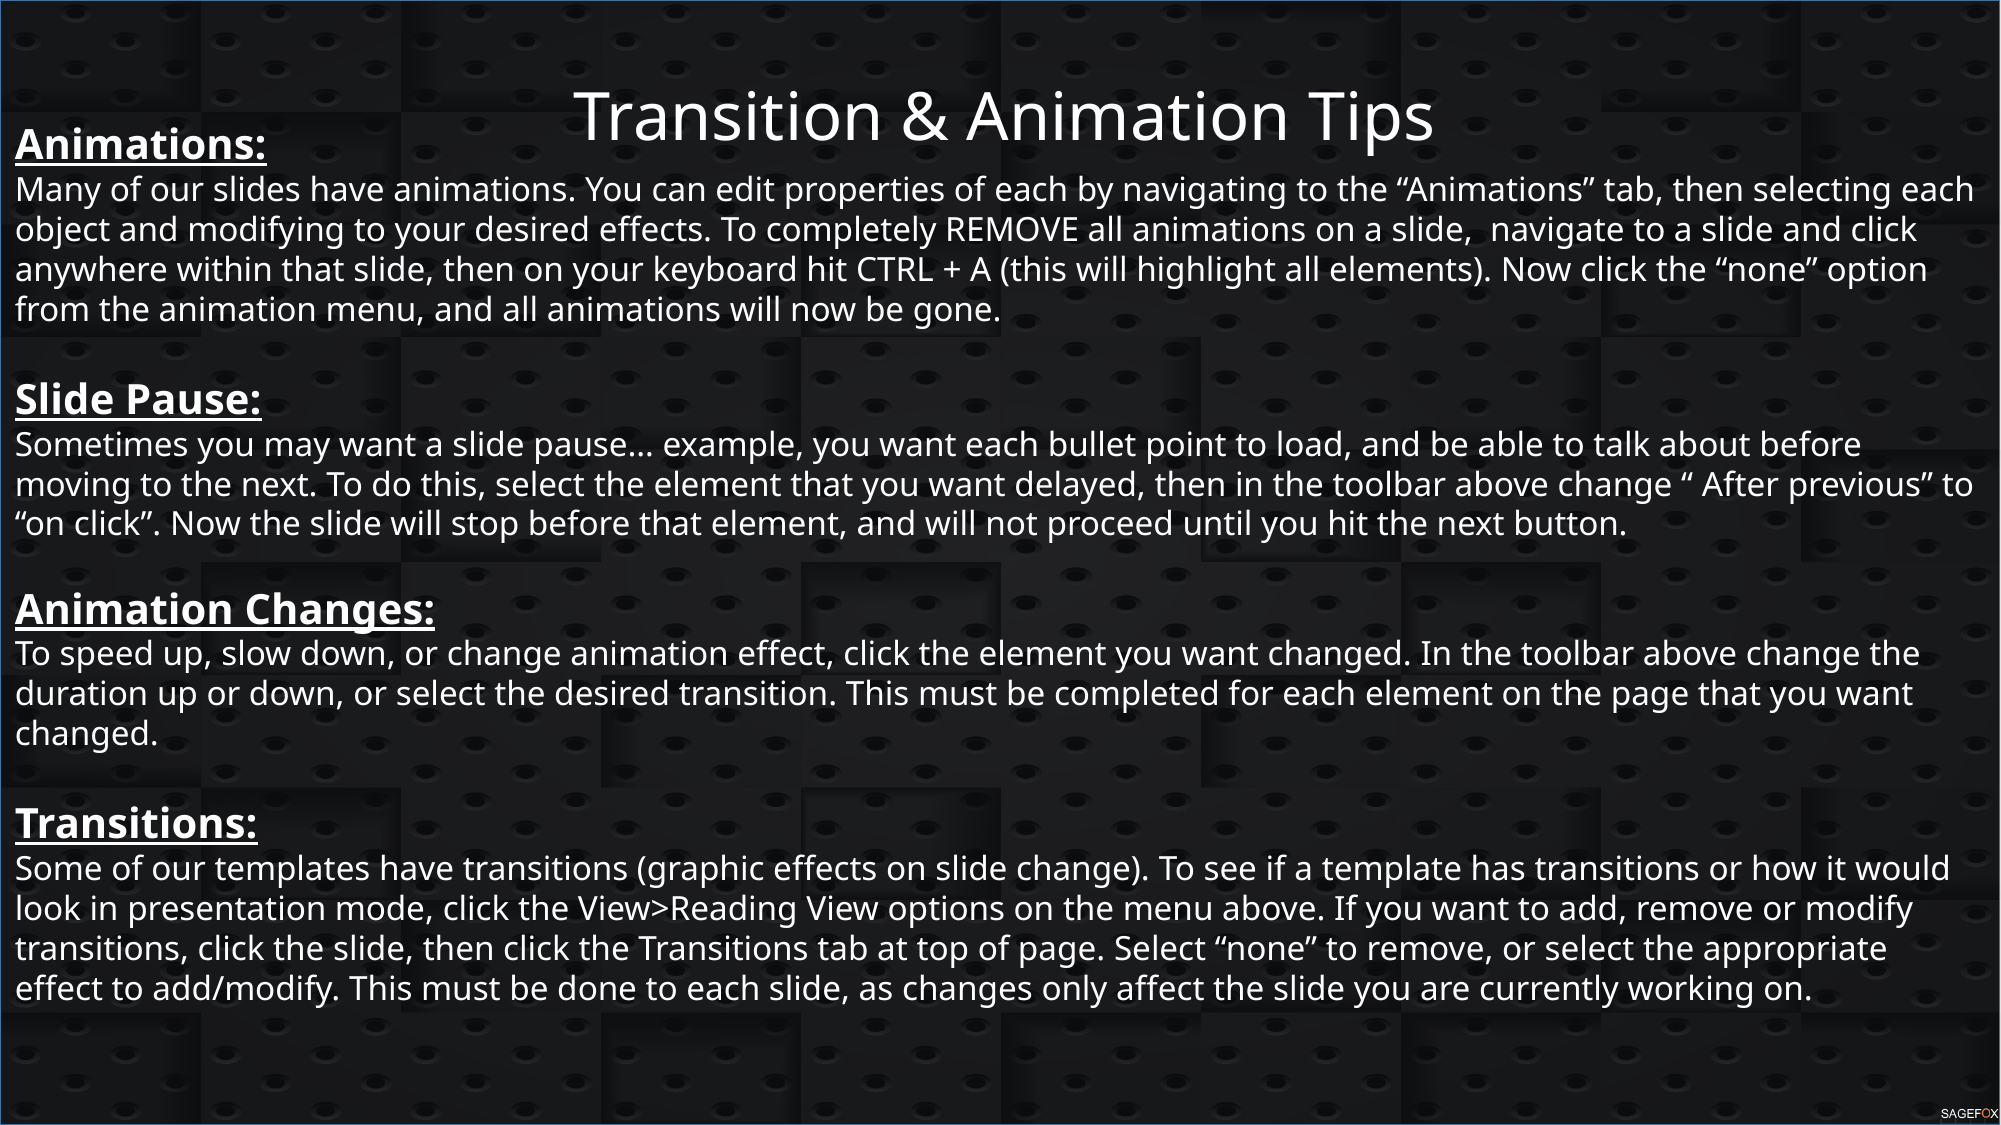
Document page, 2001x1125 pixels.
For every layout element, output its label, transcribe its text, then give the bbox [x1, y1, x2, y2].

title Transition & Animation Tips [477, 59, 1532, 177]
text_box Animations: Many of our slides have animations. You can edit properties of each by navigating to the “Animations” tab, then selecting each object and modifying to your desired effects. To completely REMOVE all animations on a slide, navigate to a slide and click anywhere within that slide, then on your keyboard hit CTRL + A (this will highlight all elements). Now click the “none” option from the animation menu, and all animations will now be gone. Slide Pause: Sometimes you may want a slide pause… example, you want each bullet point to load, and be able to talk about before moving to the next. To do this, select the element that you want delayed, then in the toolbar above change “ After previous” to “on click”. Now the slide will stop before that element, and will not proceed until you hit the next button. Animation Changes: To speed up, slow down, or change animation effect, click the element you want changed. In the toolbar above change the duration up or down, or select the desired transition. This must be completed for each element on the page that you want changed. Transitions: Some of our templates have transitions (graphic effects on slide change). To see if a template has transitions or how it would look in presentation mode, click the View>Reading View options on the menu above. If you want to add, remove or modify transitions, click the slide, then click the Transitions tab at top of page. Select “none” to remove, or select the appropriate effect to add/modify. This must be done to each slide, as changes only affect the slide you are currently working on. [0, 0, 2000, 1125]
